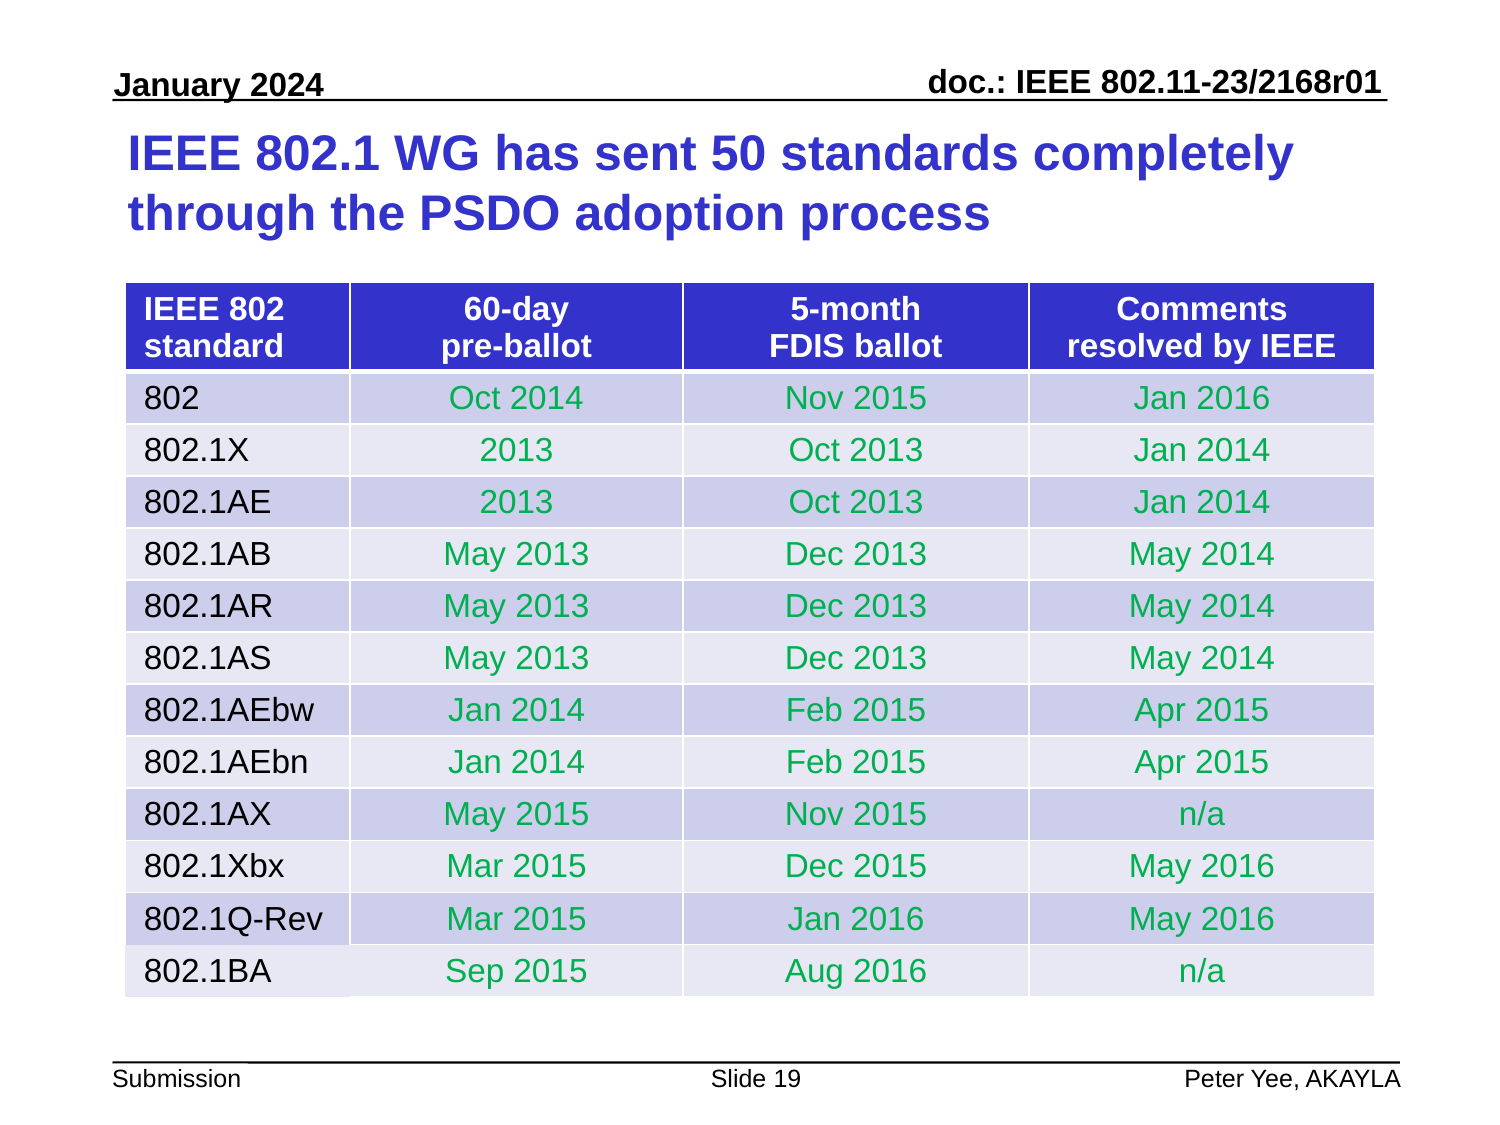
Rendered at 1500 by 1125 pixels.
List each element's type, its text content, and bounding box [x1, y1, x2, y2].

table_cell 802.1Xbx [126, 841, 349, 892]
title IEEE 802.1 WG has sent 50 standards completely through the PSDO adoption process [112, 112, 1388, 288]
table_cell May 2015 [351, 789, 682, 840]
table_header Comments resolved by IEEE [1030, 283, 1374, 369]
table_cell Mar 2015 [351, 841, 682, 892]
table_cell Feb 2015 [684, 685, 1028, 735]
table_cell May 2016 [1030, 893, 1374, 944]
footer Peter Yee, AKAYLA [1183, 1061, 1402, 1093]
table_cell May 2013 [351, 529, 682, 579]
table_cell Apr 2015 [1030, 737, 1374, 787]
table_cell 802 [126, 374, 349, 423]
table_cell Jan 2014 [351, 685, 682, 735]
table_cell Jan 2014 [1030, 425, 1374, 475]
table_header 60-day pre-ballot [351, 283, 682, 369]
table_cell Feb 2015 [684, 737, 1028, 787]
table_cell Jan 2014 [351, 737, 682, 787]
table_cell May 2014 [1030, 581, 1374, 631]
table_cell Oct 2013 [684, 477, 1028, 527]
table_cell Oct 2014 [351, 374, 682, 423]
table_cell Nov 2015 [684, 789, 1028, 840]
table_cell 2013 [351, 477, 682, 527]
table_cell 802.1AB [126, 529, 349, 579]
slide_number Slide 19 [709, 1061, 803, 1093]
table_cell May 2014 [1030, 633, 1374, 683]
table_cell May 2016 [1030, 841, 1374, 892]
table_cell 802.1X [126, 425, 349, 475]
table_cell May 2013 [351, 581, 682, 631]
table_cell Dec 2013 [684, 633, 1028, 683]
table_cell Aug 2016 [684, 945, 1028, 996]
table_cell Jan 2016 [1030, 374, 1374, 423]
table_cell Apr 2015 [1030, 685, 1374, 735]
table_cell 2013 [351, 425, 682, 475]
table_cell 802.1BA [125, 945, 350, 997]
table_cell 802.1AX [126, 789, 349, 840]
table_cell 802.1AE [126, 477, 349, 527]
table_cell Dec 2013 [684, 581, 1028, 631]
table_cell 802.1AR [126, 581, 349, 631]
table_cell n/a [1030, 945, 1374, 996]
table_cell 802.1Q-Rev [126, 893, 349, 945]
table_cell Dec 2015 [684, 841, 1028, 892]
table_cell 802.1AEbw [126, 685, 349, 735]
table_cell Mar 2015 [351, 893, 682, 944]
table_header IEEE 802 standard [126, 283, 349, 369]
table_cell Nov 2015 [684, 374, 1028, 423]
table_cell May 2014 [1030, 529, 1374, 579]
table_cell Dec 2013 [684, 529, 1028, 579]
table_cell Jan 2014 [1030, 477, 1374, 527]
table_cell n/a [1030, 789, 1374, 840]
table_cell 802.1AEbn [126, 737, 349, 787]
table_cell Jan 2016 [684, 893, 1028, 944]
table_cell May 2013 [351, 633, 682, 683]
table_cell Oct 2013 [684, 425, 1028, 475]
table_cell 802.1AS [126, 633, 349, 683]
table_cell Sep 2015 [350, 945, 682, 996]
table_header 5-month FDIS ballot [684, 283, 1028, 369]
